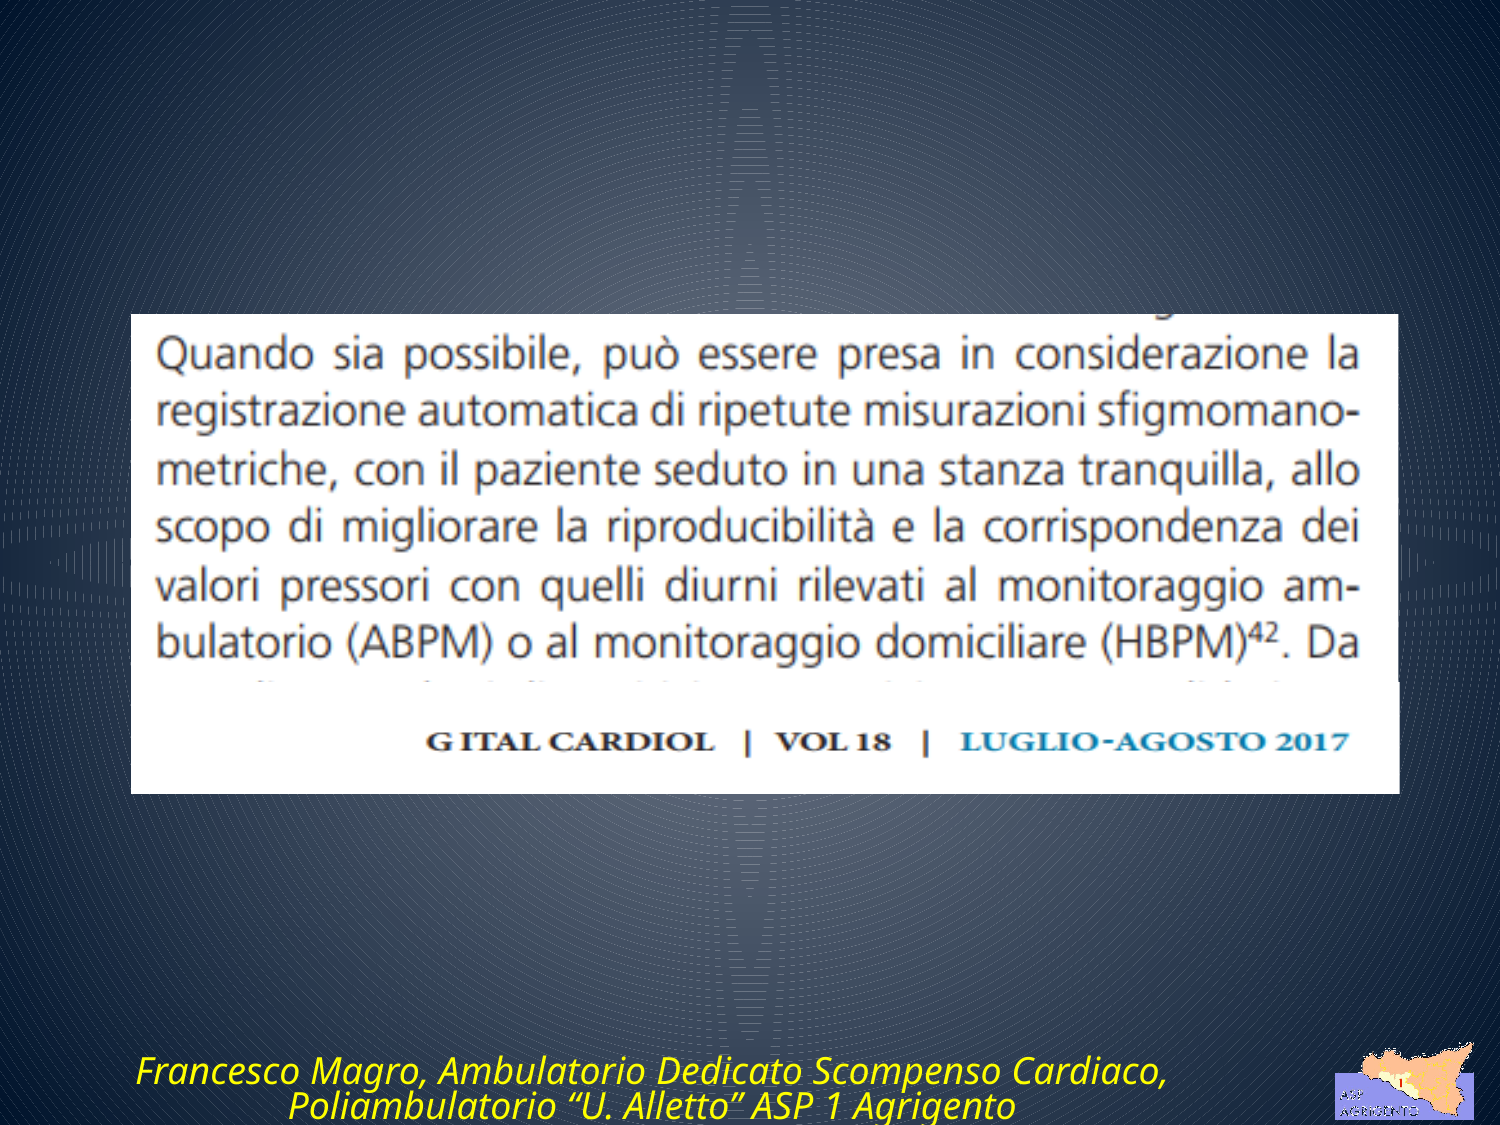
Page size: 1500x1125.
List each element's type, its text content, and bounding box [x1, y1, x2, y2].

picture [1335, 1042, 1475, 1120]
picture [130, 314, 1400, 794]
text_box Francesco Magro, Ambulatorio Dedicato Scompenso Cardiaco, Poliambulatorio “U. Alletto” ASP 1 Agrigento [0, 1047, 1306, 1115]
